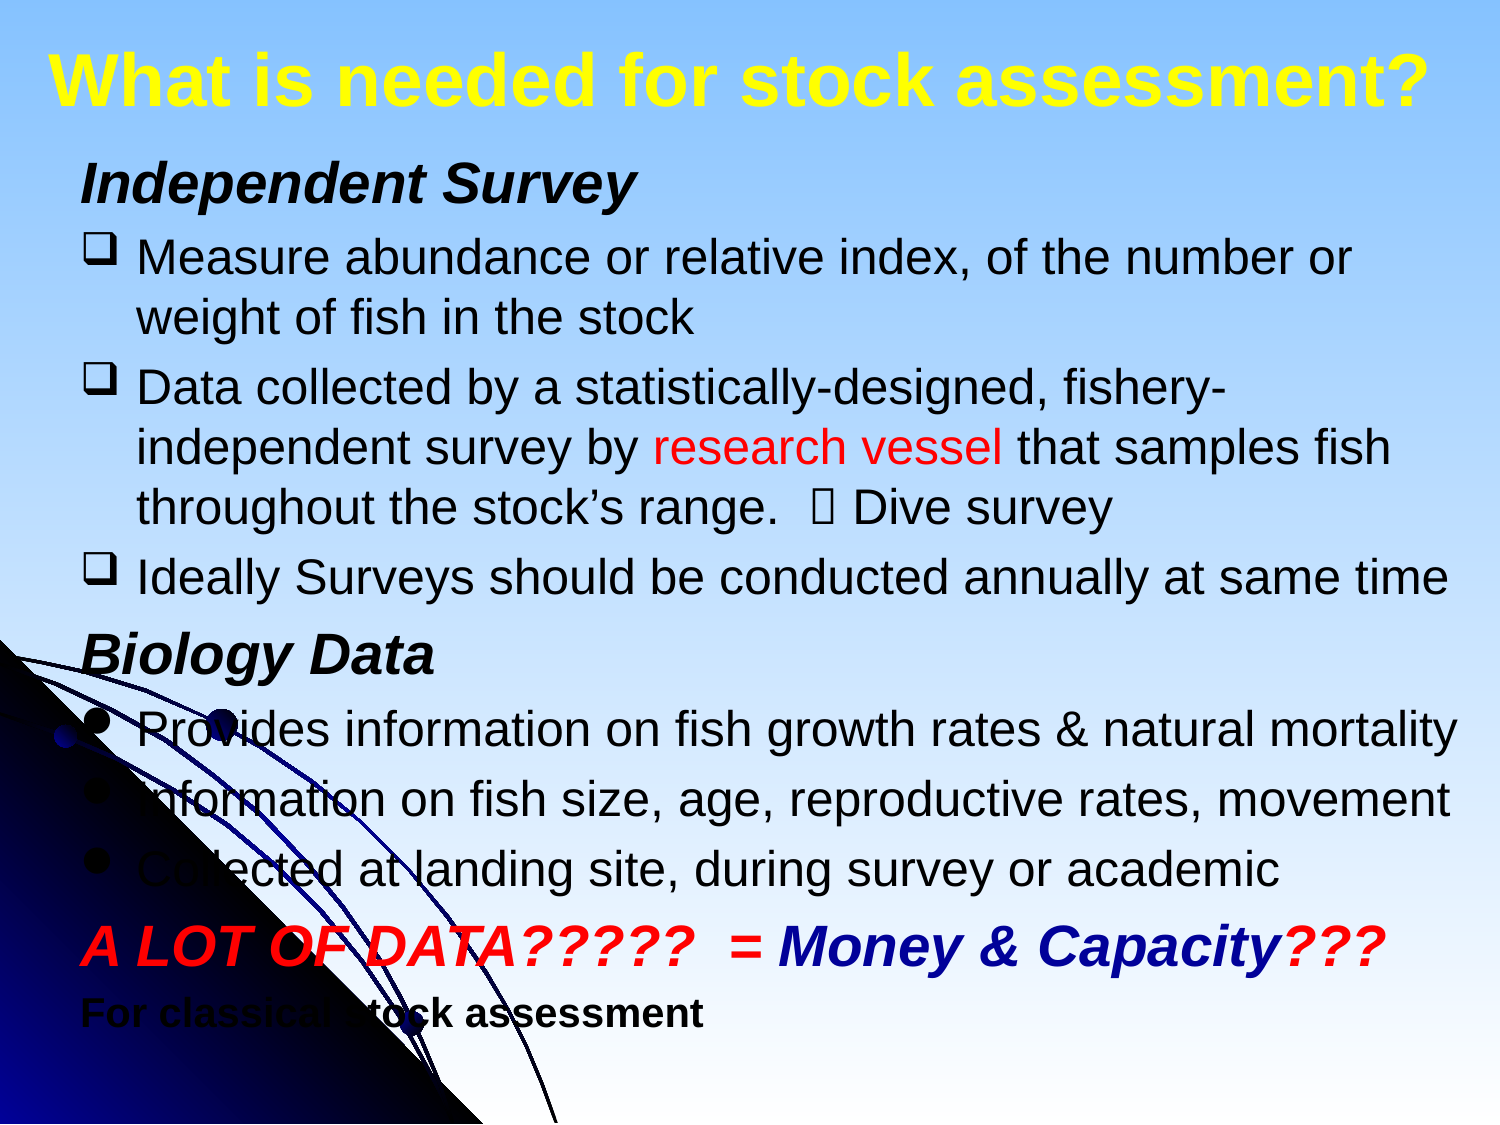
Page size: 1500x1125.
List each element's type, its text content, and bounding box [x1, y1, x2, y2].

text_box What is needed for stock assessment? [41, 41, 1455, 121]
list Independent Survey Measure abundance or relative index, of the number or weight of fish in the stock Data collected by a statistically-designed, fishery-independent survey by research vessel that samples fish throughout the stock’s range.  Dive survey Ideally Surveys should be conducted annually at same time Biology Data Provides information on fish growth rates & natural mortality Information on fish size, age, reproductive rates, movement Collected at landing site, during survey or academic A LOT OF DATA????? = Money & Capacity??? For classical stock assessment [64, 136, 1488, 1095]
